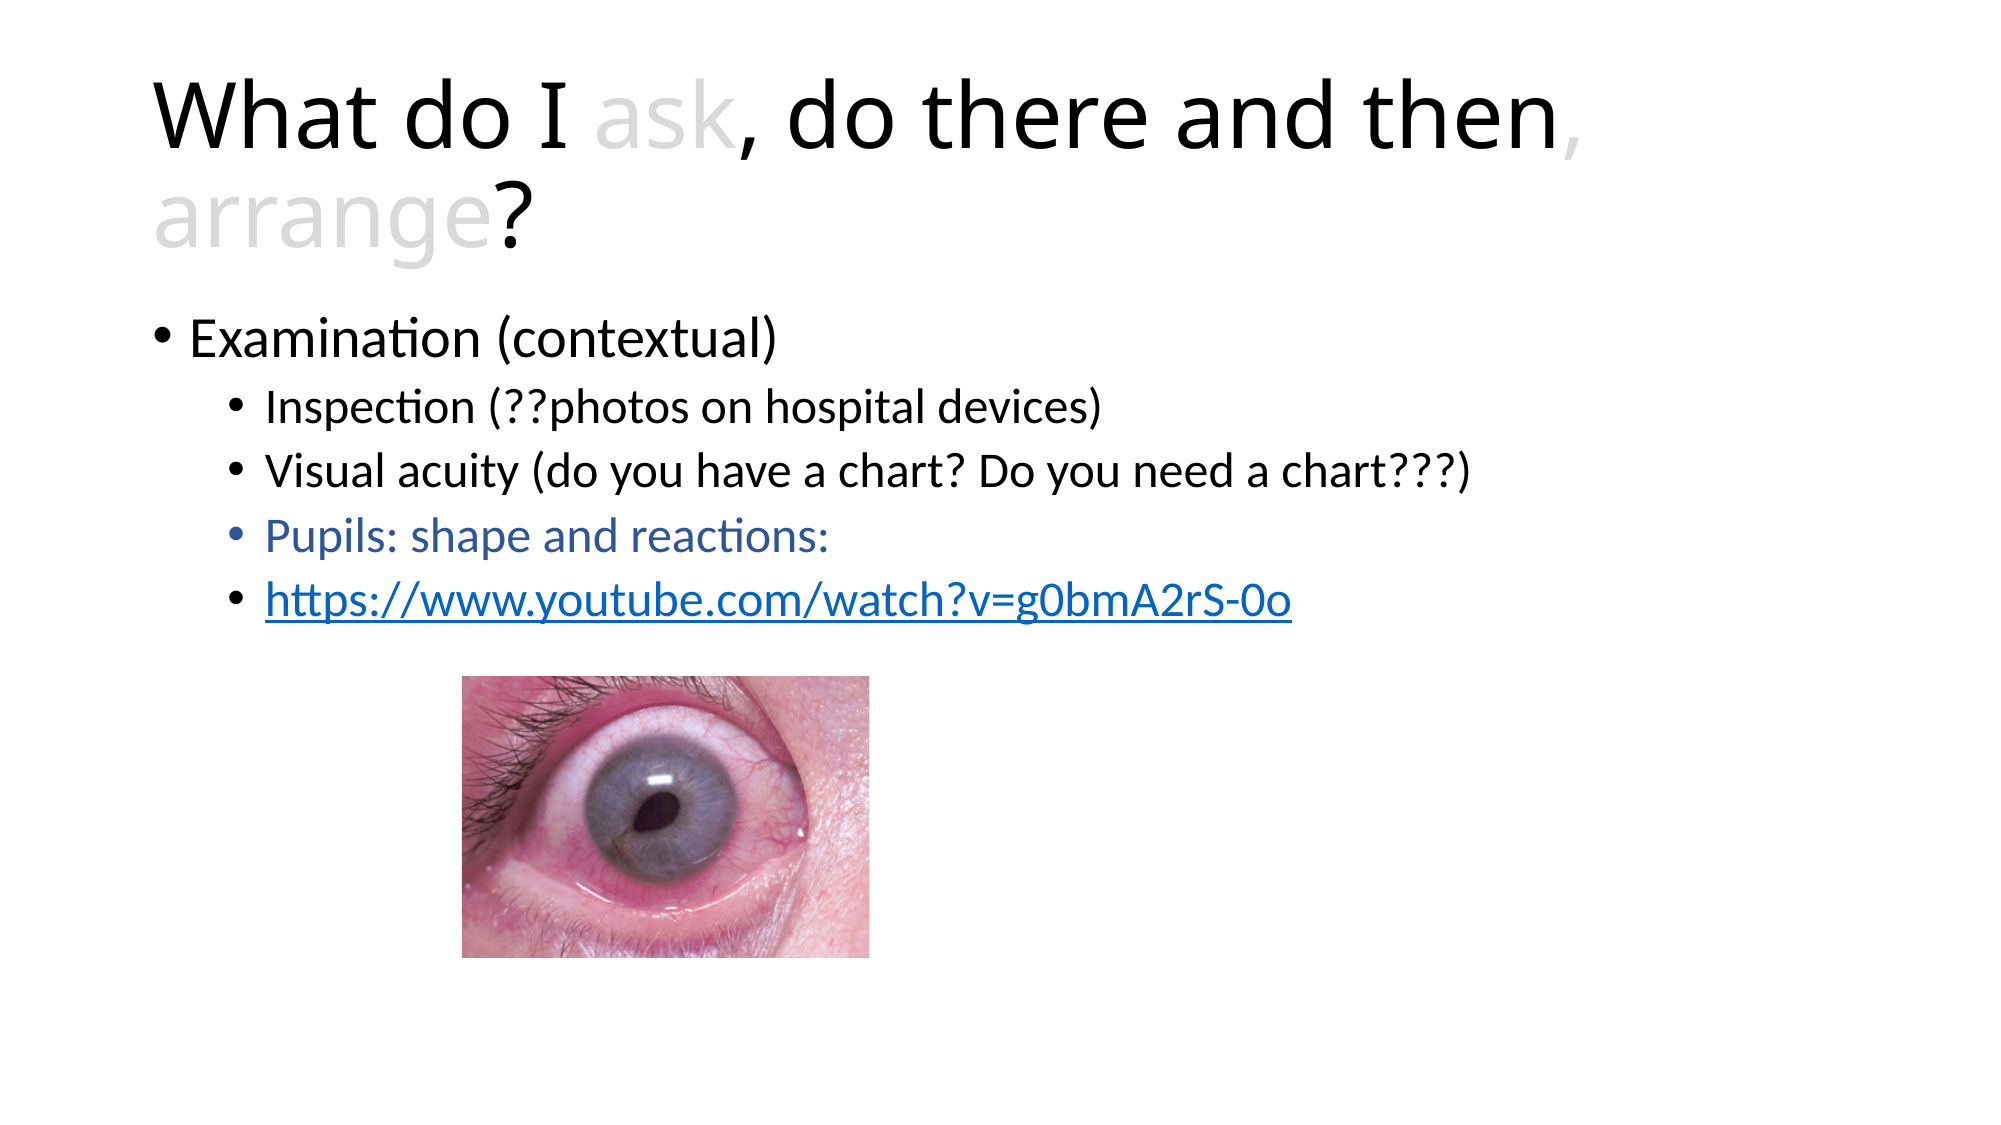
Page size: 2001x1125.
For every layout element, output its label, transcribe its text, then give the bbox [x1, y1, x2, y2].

list Examination (contextual) Inspection (??photos on hospital devices) Visual acuity (do you have a chart? Do you need a chart???) Pupils: shape and reactions: https://www.youtube.com/watch?v=g0bmA2rS-0o [137, 299, 1863, 1014]
title What do I ask, do there and then, arrange? [137, 59, 1863, 278]
picture [461, 676, 870, 976]
